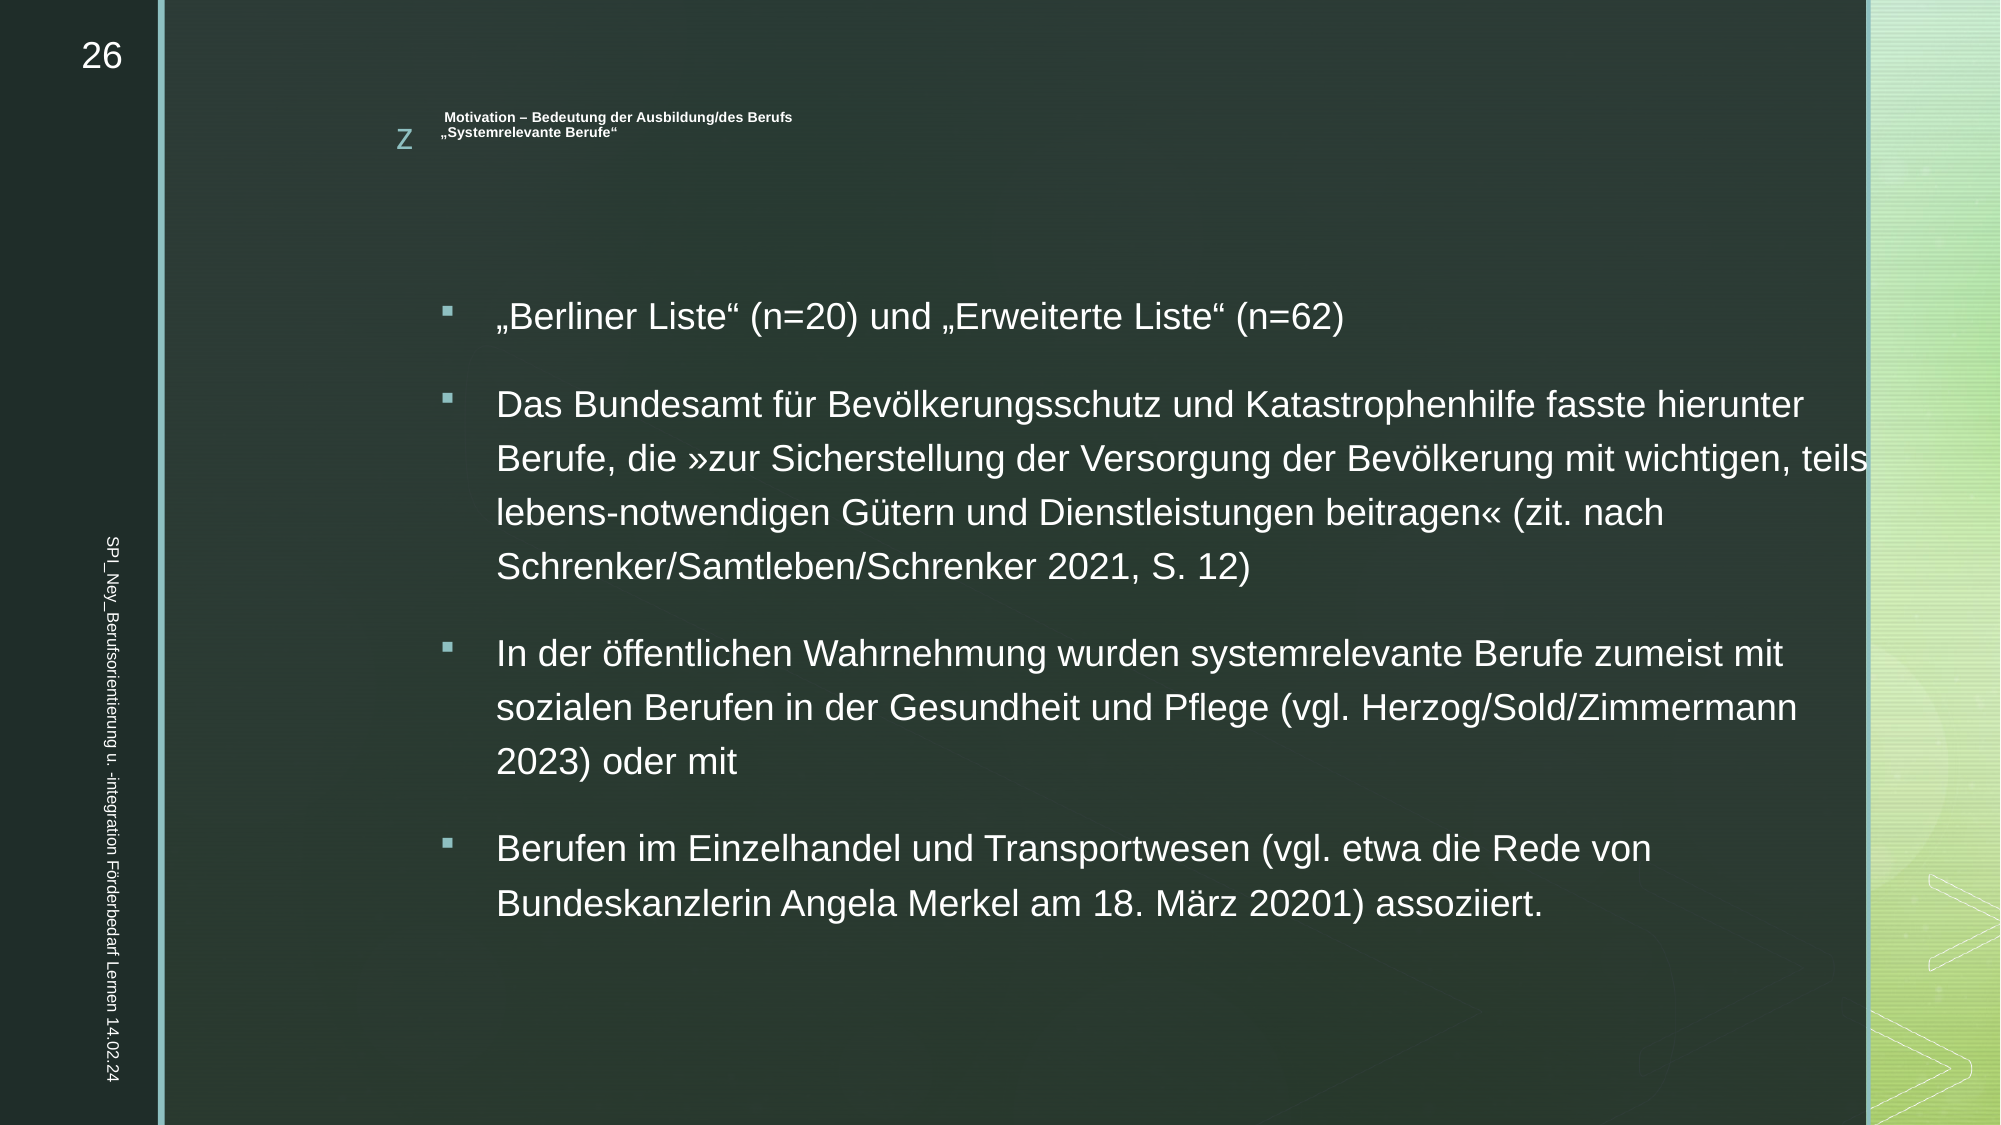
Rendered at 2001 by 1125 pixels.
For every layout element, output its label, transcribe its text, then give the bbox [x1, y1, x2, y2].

picture [1871, 0, 2001, 1125]
title Motivation – Bedeutung der Ausbildung/des Berufs „Systemrelevante Berufe“ [425, 102, 1888, 222]
footer SPI_Ney_Berufsorientierung u. -integration Förderbedarf Lernen 14.02.24 [101, 132, 131, 1098]
list „Berliner Liste“ (n=20) und „Erweiterte Liste“ (n=62) Das Bundesamt für Bevölkerungsschutz und Katastrophenhilfe fasste hierunter Berufe, die »zur Sicherstellung der Versorgung der Bevölkerung mit wichtigen, teils lebens-notwendigen Gütern und Dienstleistungen beitragen« (zit. nach Schrenker/Samtleben/Schrenker 2021, S. 12) In der öffentlichen Wahrnehmung wurden systemrelevante Berufe zumeist mit sozialen Berufen in der Gesundheit und Pflege (vgl. Herzog/Sold/Zimmermann 2023) oder mit Berufen im Einzelhandel und Transportwesen (vgl. etwa die Rede von Bundeskanzlerin Angela Merkel am 18. März 20201) assoziiert. [424, 237, 1888, 970]
slide_number 26 [25, 26, 131, 80]
